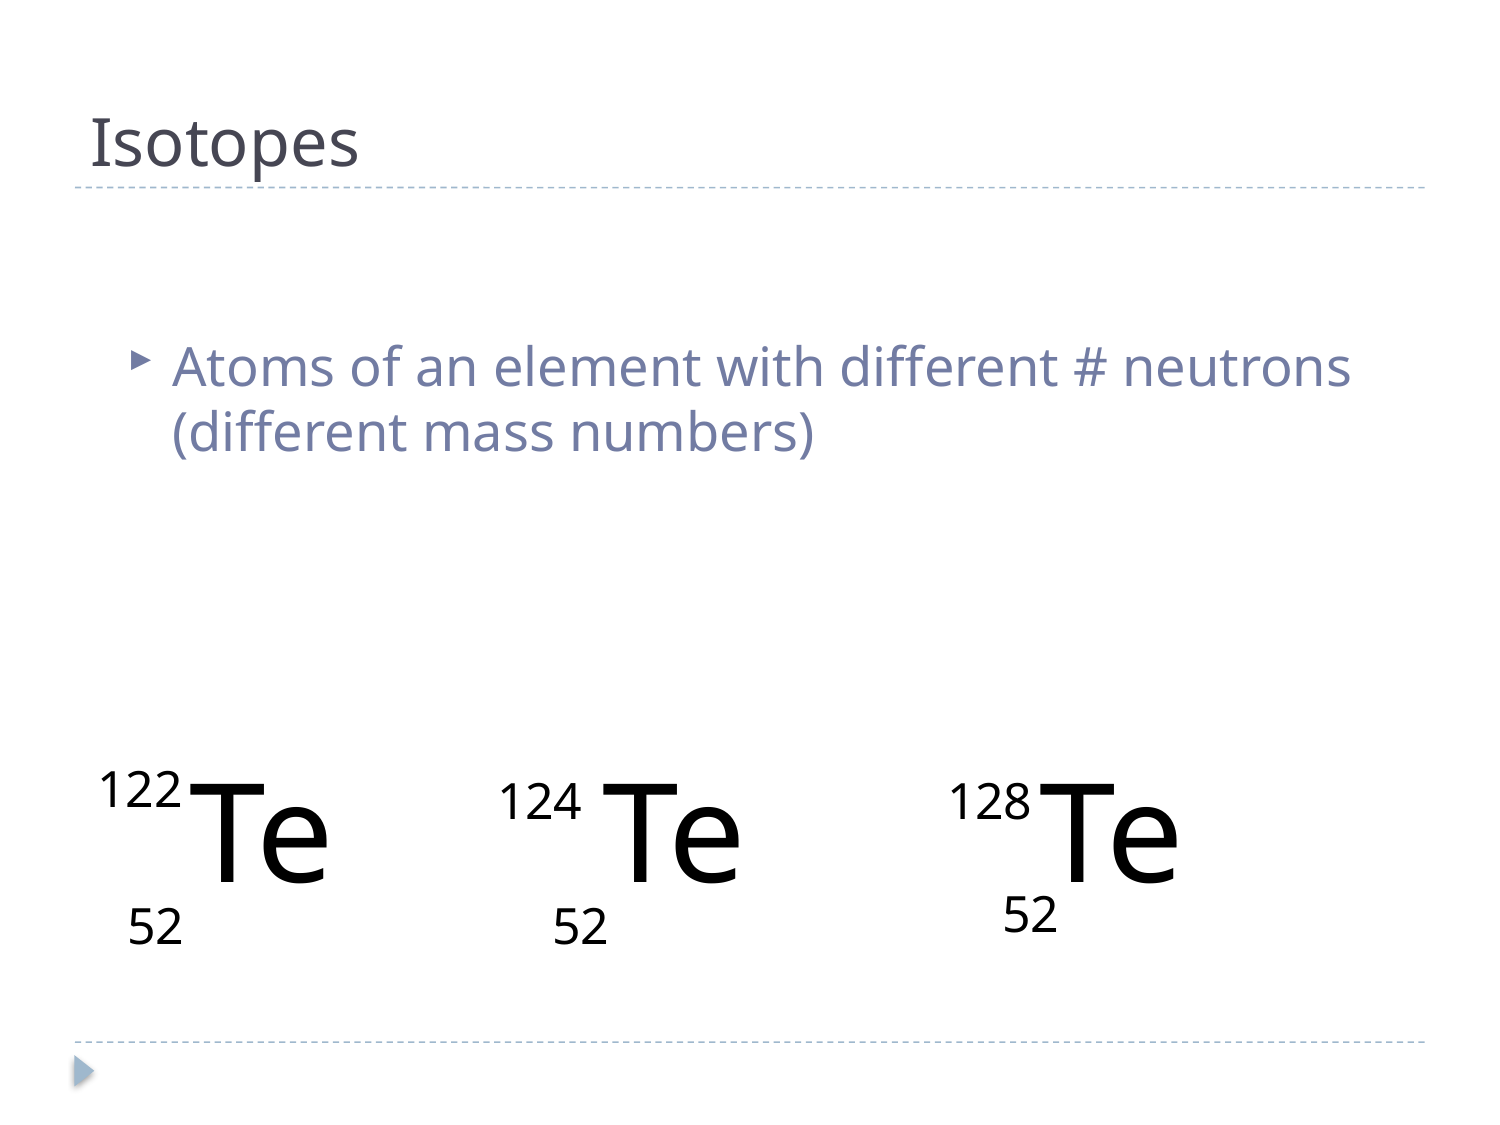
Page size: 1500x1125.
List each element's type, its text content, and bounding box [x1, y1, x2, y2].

text_box 124 [482, 762, 598, 838]
text_box 52 [537, 887, 650, 963]
text_box 52 [112, 887, 225, 963]
text_box 52 [987, 874, 1100, 950]
text_box Te [1025, 737, 1275, 918]
text_box Te [174, 737, 425, 918]
text_box Te [587, 737, 838, 918]
text_box 122 [82, 749, 198, 825]
list Atoms of an element with different # neutrons (different mass numbers) [112, 324, 1388, 651]
title Isotopes [74, 24, 1426, 188]
text_box 128 [932, 762, 1048, 838]
